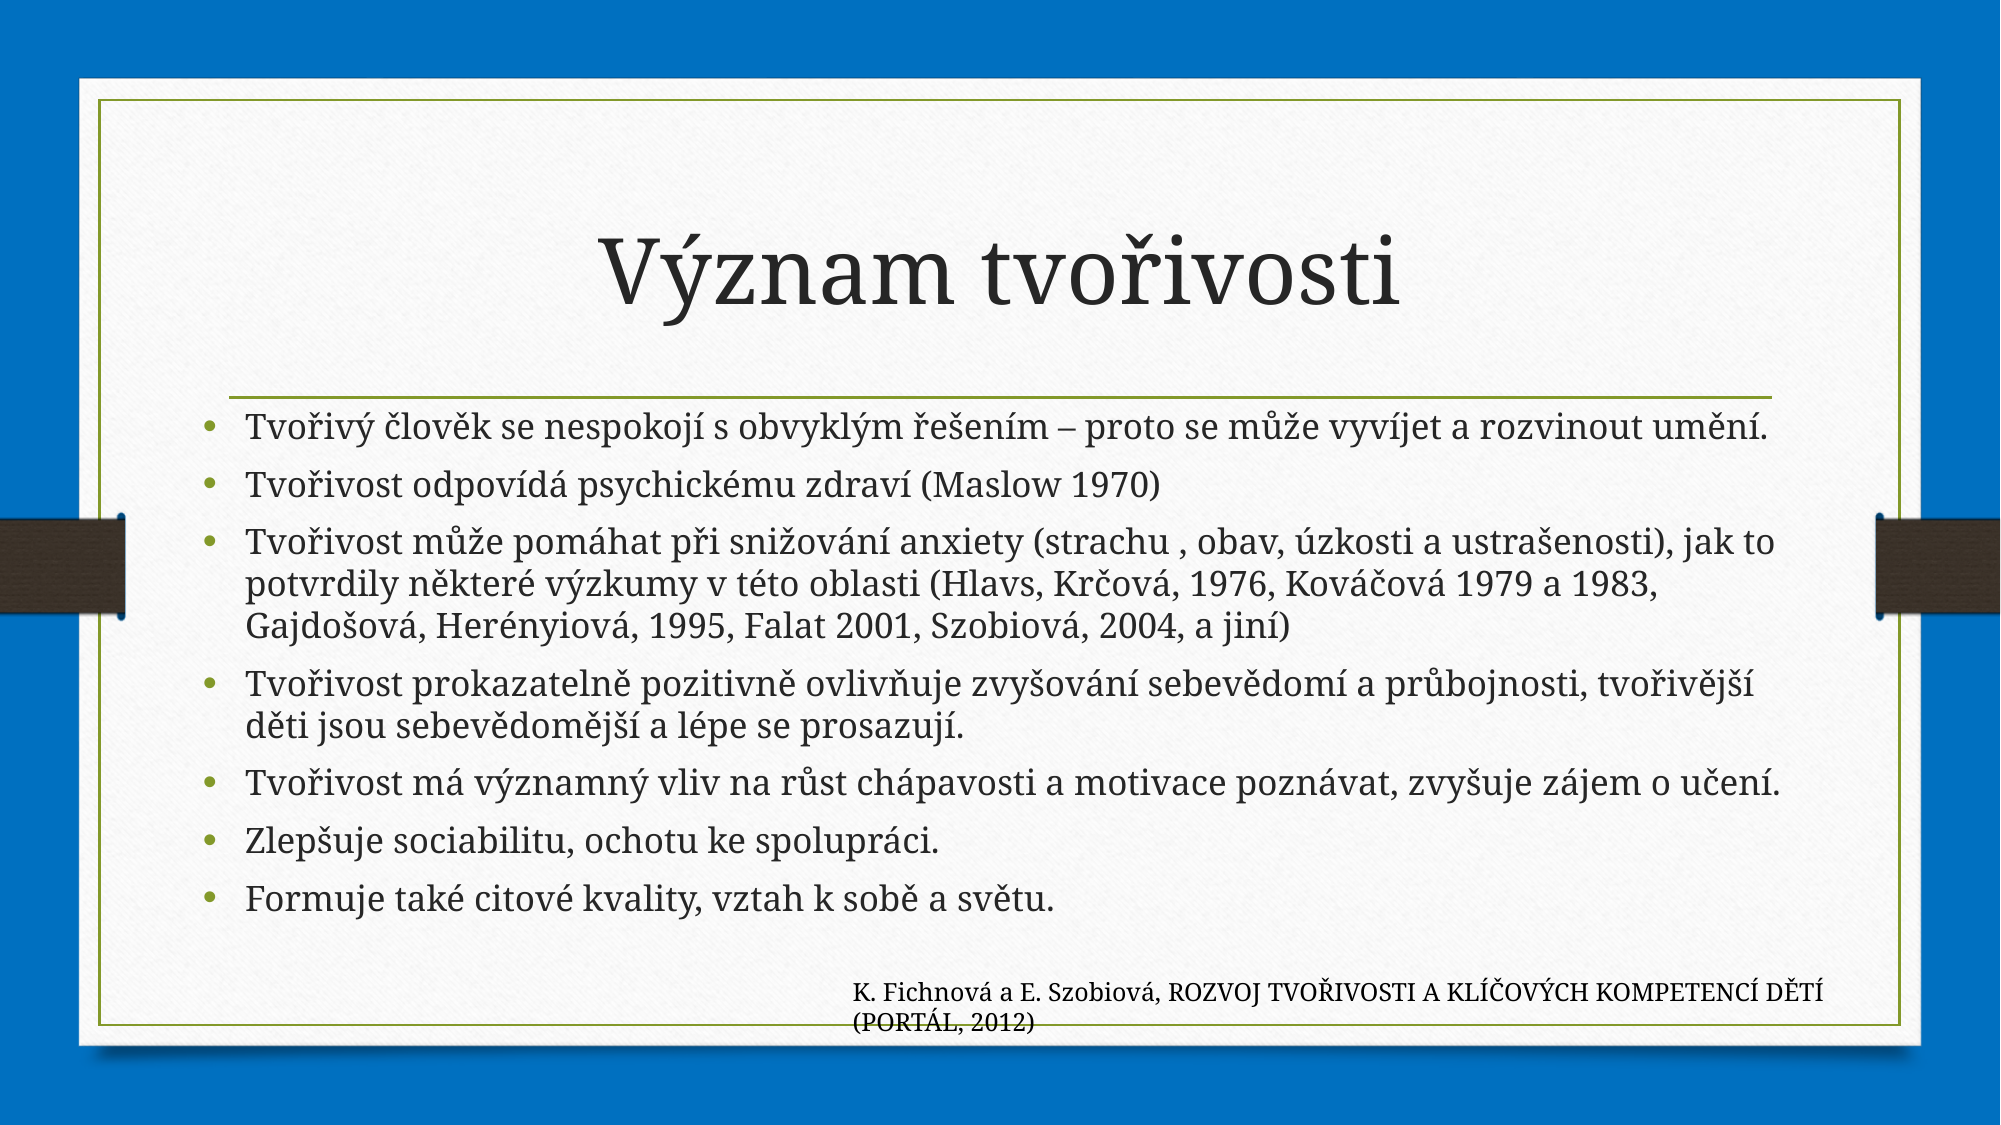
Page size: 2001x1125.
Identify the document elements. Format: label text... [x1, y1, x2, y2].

title Význam tvořivosti [212, 161, 1788, 375]
text_box K. Fichnová a E. Szobiová, Rozvoj tvořivosti a klíčových kompetencí dětí (Portál, 2012) [830, 969, 1883, 1044]
picture [0, 0, 2001, 1125]
list Tvořivý člověk se nespokojí s obvyklým řešením – proto se může vyvíjet a rozvinout umění. Tvořivost odpovídá psychickému zdraví (Maslow 1970) Tvořivost může pomáhat při snižování anxiety (strachu , obav, úzkosti a ustrašenosti), jak to potvrdily některé výzkumy v této oblasti (Hlavs, Krčová, 1976, Kováčová 1979 a 1983, Gajdošová, Herényiová, 1995, Falat 2001, Szobiová, 2004, a jiní) Tvořivost prokazatelně pozitivně ovlivňuje zvyšování sebevědomí a průbojnosti, tvořivější děti jsou sebevědomější a lépe se prosazují. Tvořivost má významný vliv na růst chápavosti a motivace poznávat, zvyšuje zájem o učení. Zlepšuje sociabilitu, ochotu ke spolupráci. Formuje také citové kvality, vztah k sobě a světu. [187, 396, 1808, 948]
